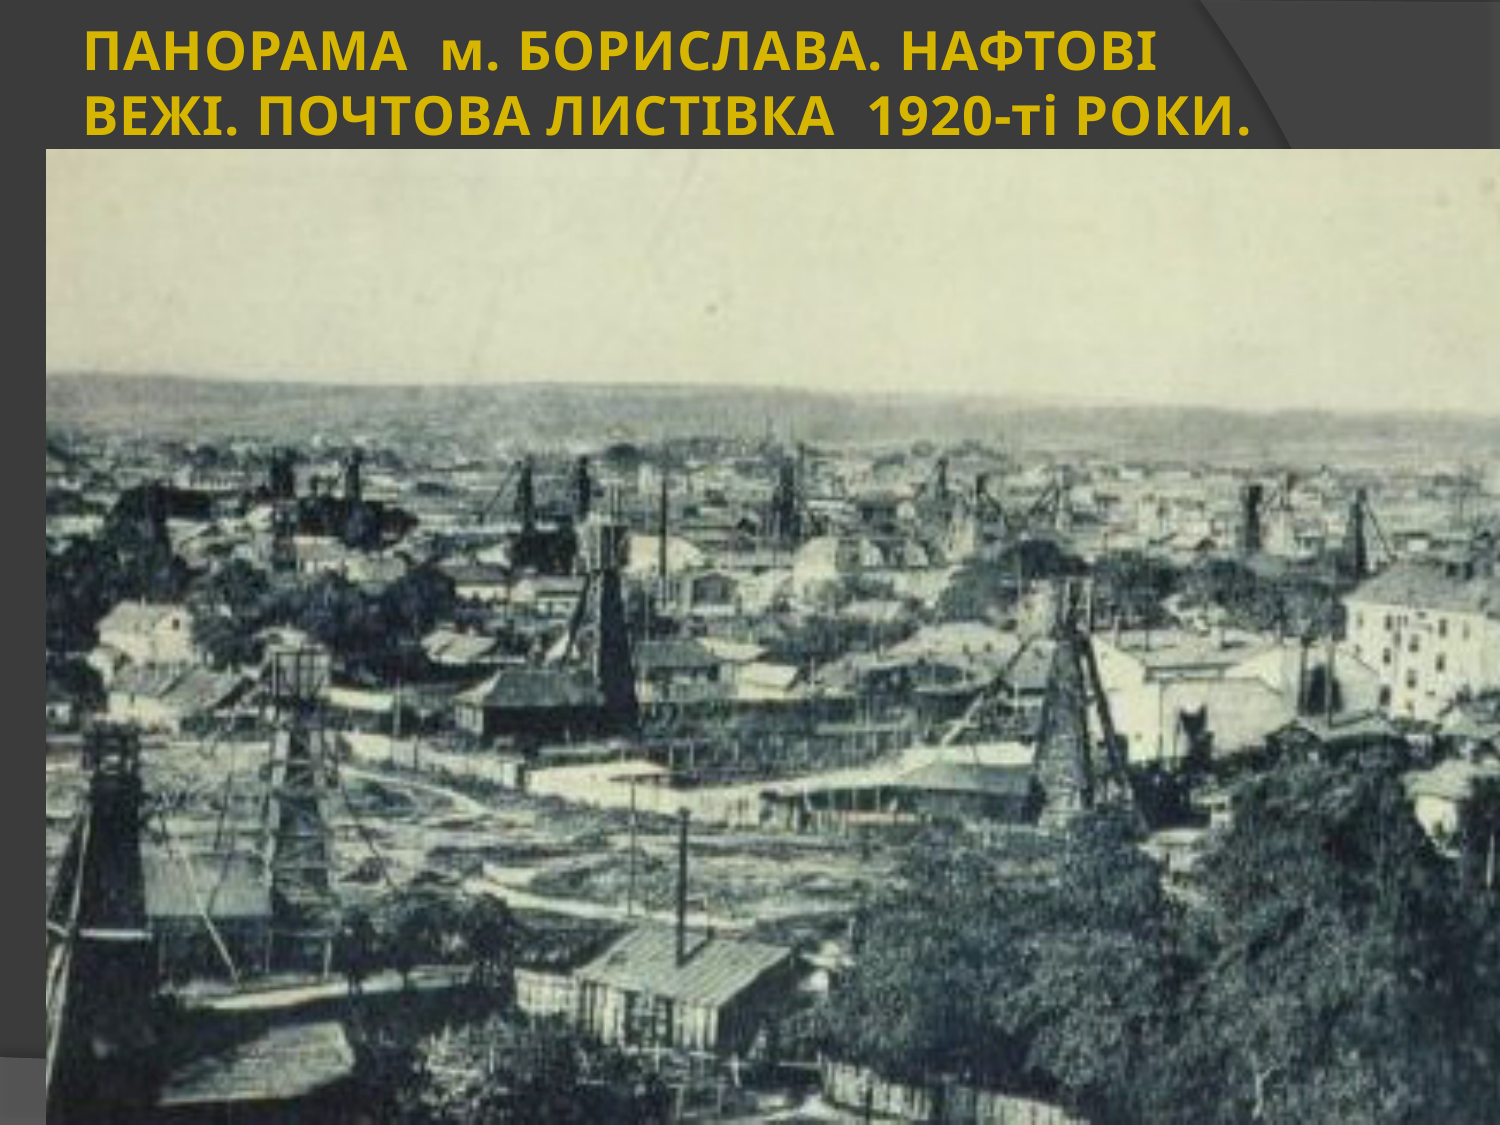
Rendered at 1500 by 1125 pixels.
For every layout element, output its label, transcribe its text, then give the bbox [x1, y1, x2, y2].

title ПАНОРАМА м. БОРИСЛАВА. НАФТОВІ ВЕЖІ. ПОЧТОВА ЛИСТІВКА 1920-ті РОКИ. [75, 0, 1300, 139]
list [46, 149, 1500, 1125]
